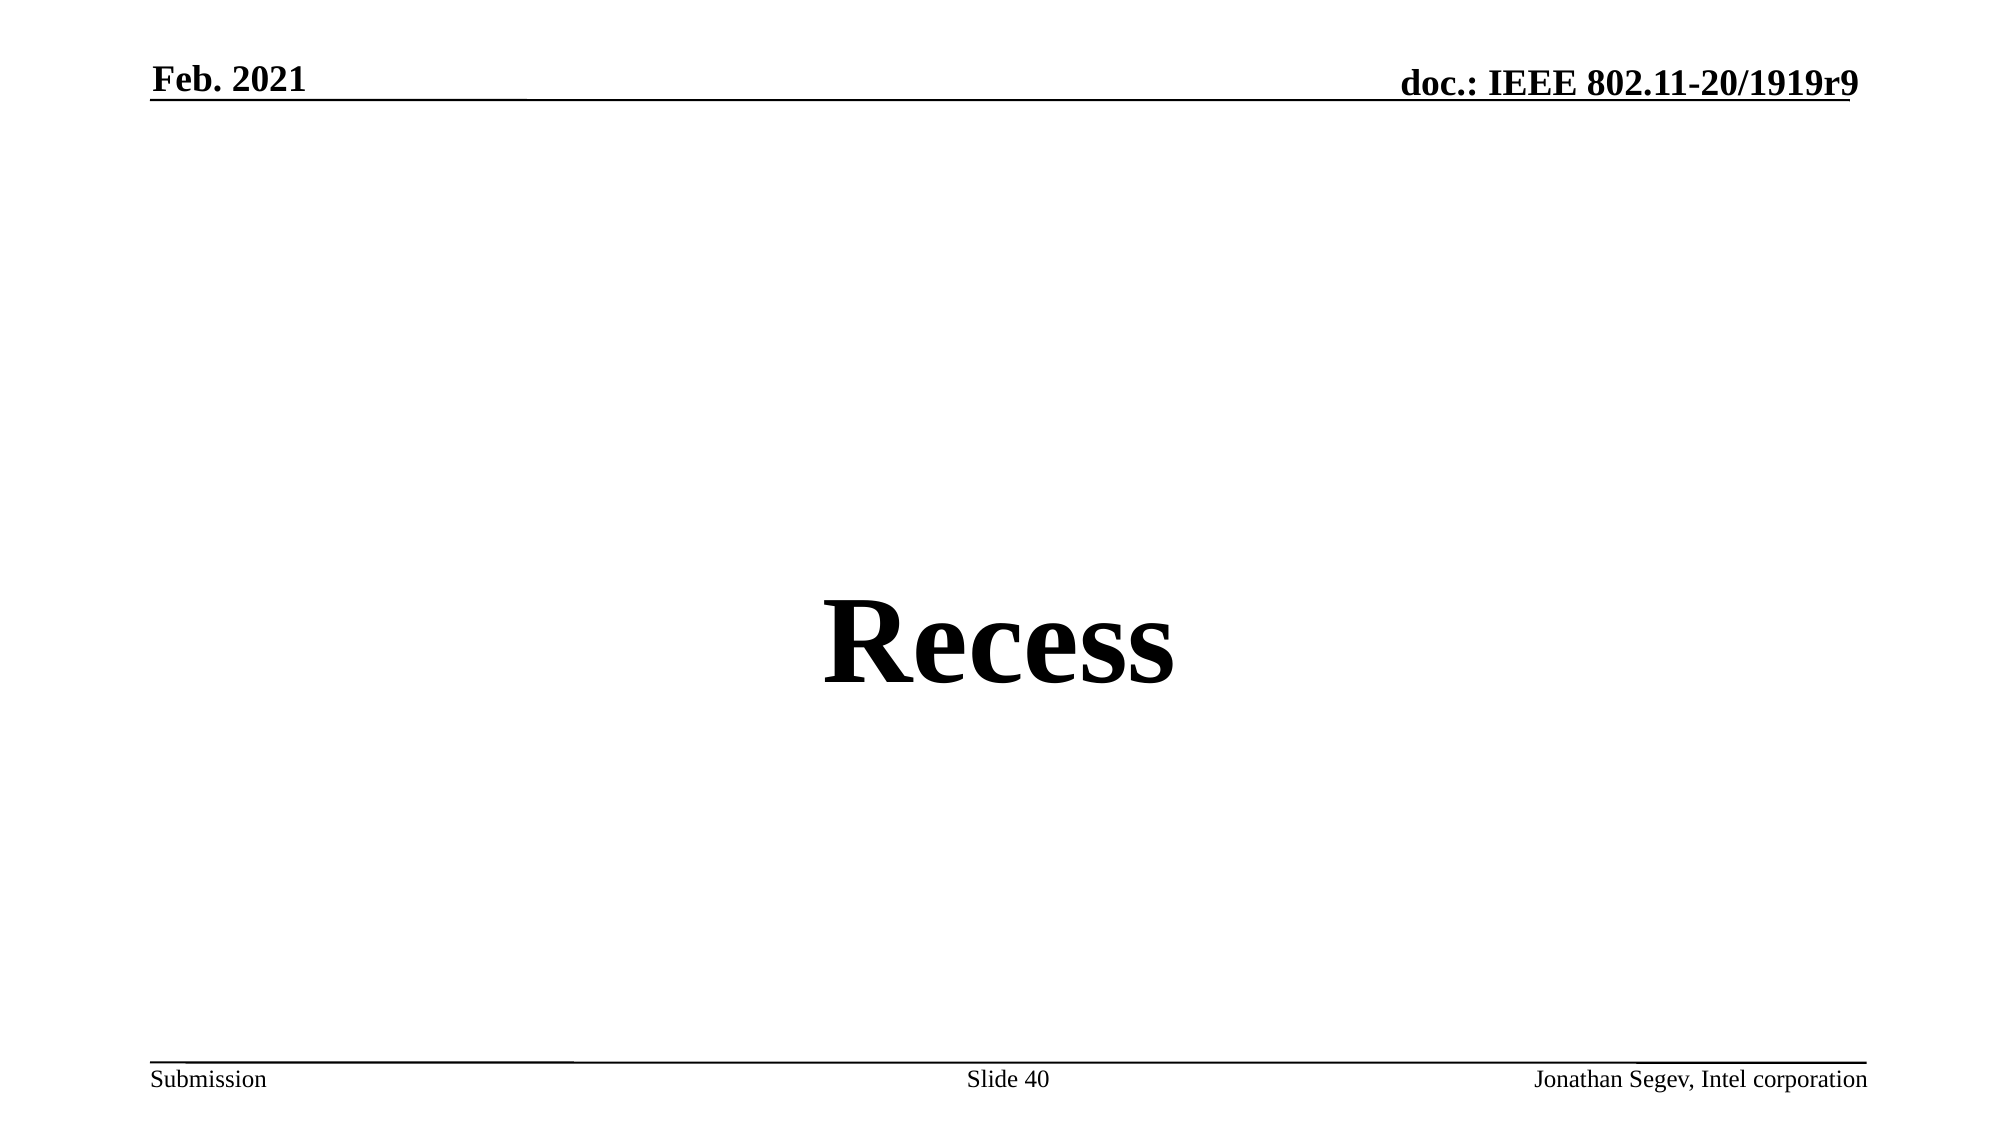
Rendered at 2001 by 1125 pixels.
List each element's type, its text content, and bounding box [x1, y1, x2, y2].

list Recess [149, 324, 1850, 1000]
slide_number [152, 54, 563, 100]
slide_number Slide 40 [950, 1061, 1067, 1123]
footer Jonathan Segev, Intel corporation [1171, 1061, 1869, 1093]
